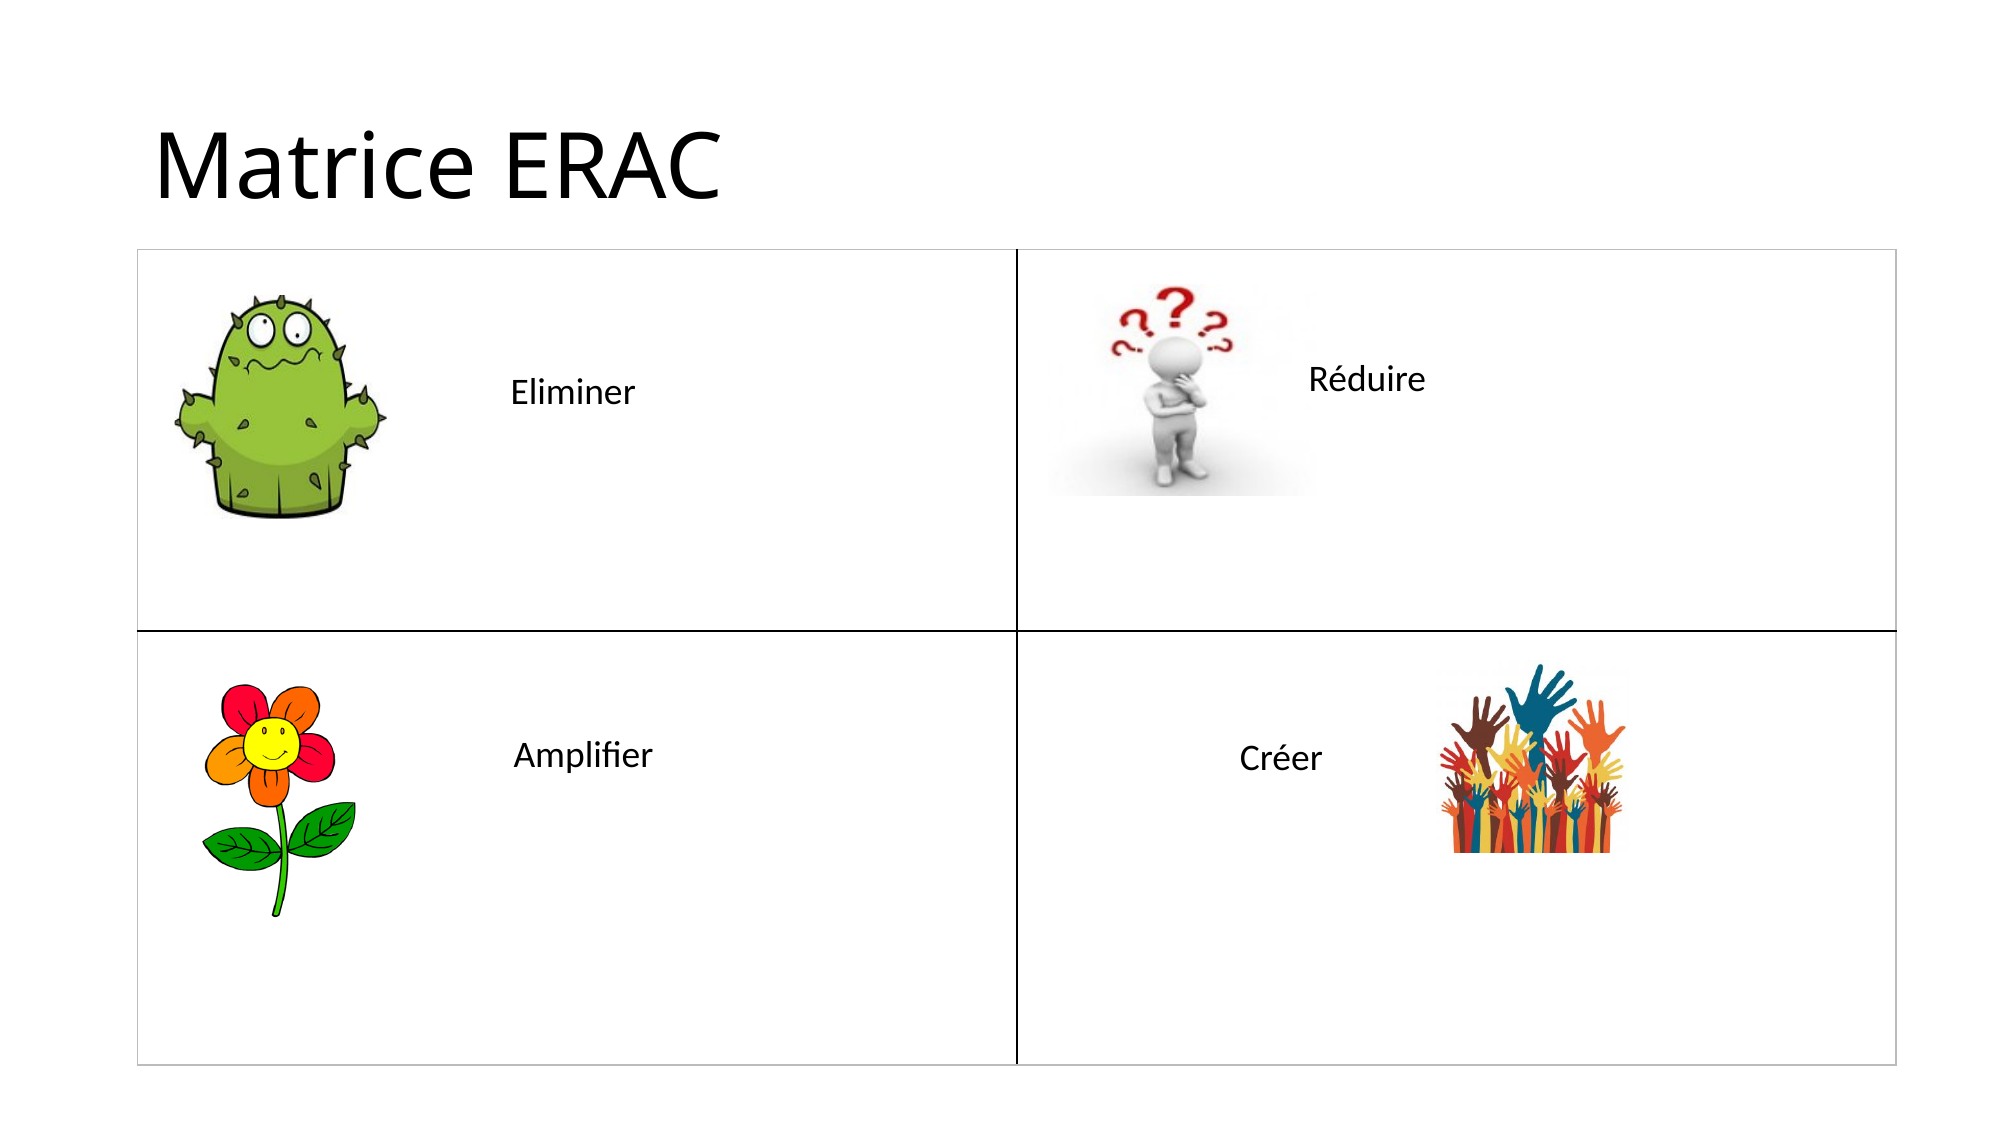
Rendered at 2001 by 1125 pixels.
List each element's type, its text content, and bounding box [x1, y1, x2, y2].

table_cell [1018, 632, 1895, 1064]
table_header [138, 250, 1016, 630]
picture [155, 681, 394, 920]
table_cell [138, 632, 1016, 1064]
picture [174, 295, 394, 519]
picture [1048, 284, 1317, 497]
table_header [1018, 250, 1895, 630]
text_box Amplifier [474, 722, 693, 783]
picture [1436, 660, 1629, 853]
title Matrice ERAC [137, 59, 1863, 249]
text_box Créer [1172, 726, 1391, 786]
text_box Eliminer [463, 360, 683, 420]
text_box Réduire [1317, 346, 1477, 406]
